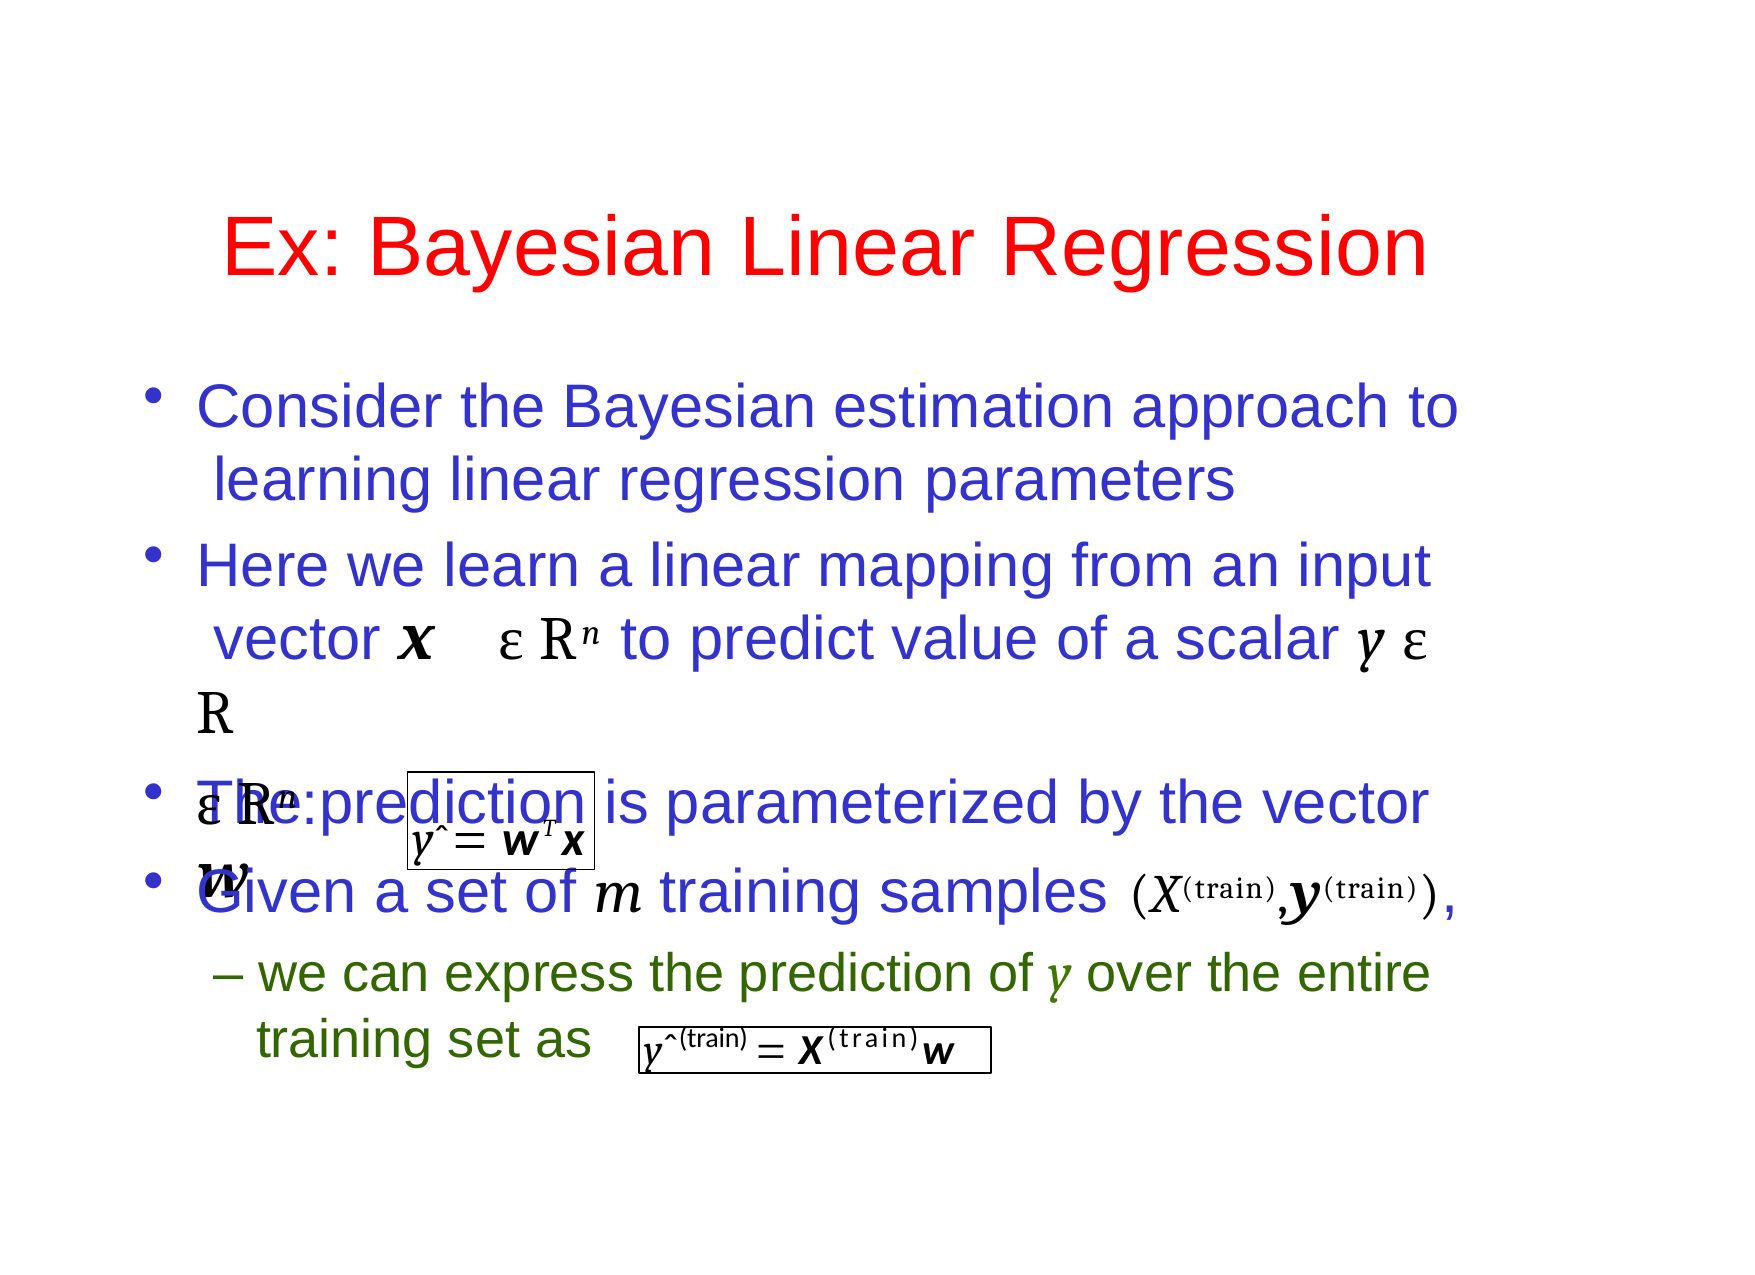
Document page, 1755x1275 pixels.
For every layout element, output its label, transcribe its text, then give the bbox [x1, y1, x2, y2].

text_box training set as [253, 1001, 595, 1069]
text_box yˆ(train)  X(train)w [639, 1027, 991, 1074]
text_box ε Rn: [189, 760, 330, 833]
text_box yˆ  wTx [407, 772, 595, 870]
title Ex: Bayesian Linear Regression [219, 188, 1433, 360]
text_box Given a set of m training samples (X(train),y(train)), – we can express the prediction of y over the entire [137, 833, 1489, 1003]
text_box Consider the Bayesian estimation approach to learning linear regression parameters Here we learn a linear mapping from an input vector x ε Rn to predict value of a scalar y ε R The prediction is parameterized by the vector w [139, 360, 1502, 910]
